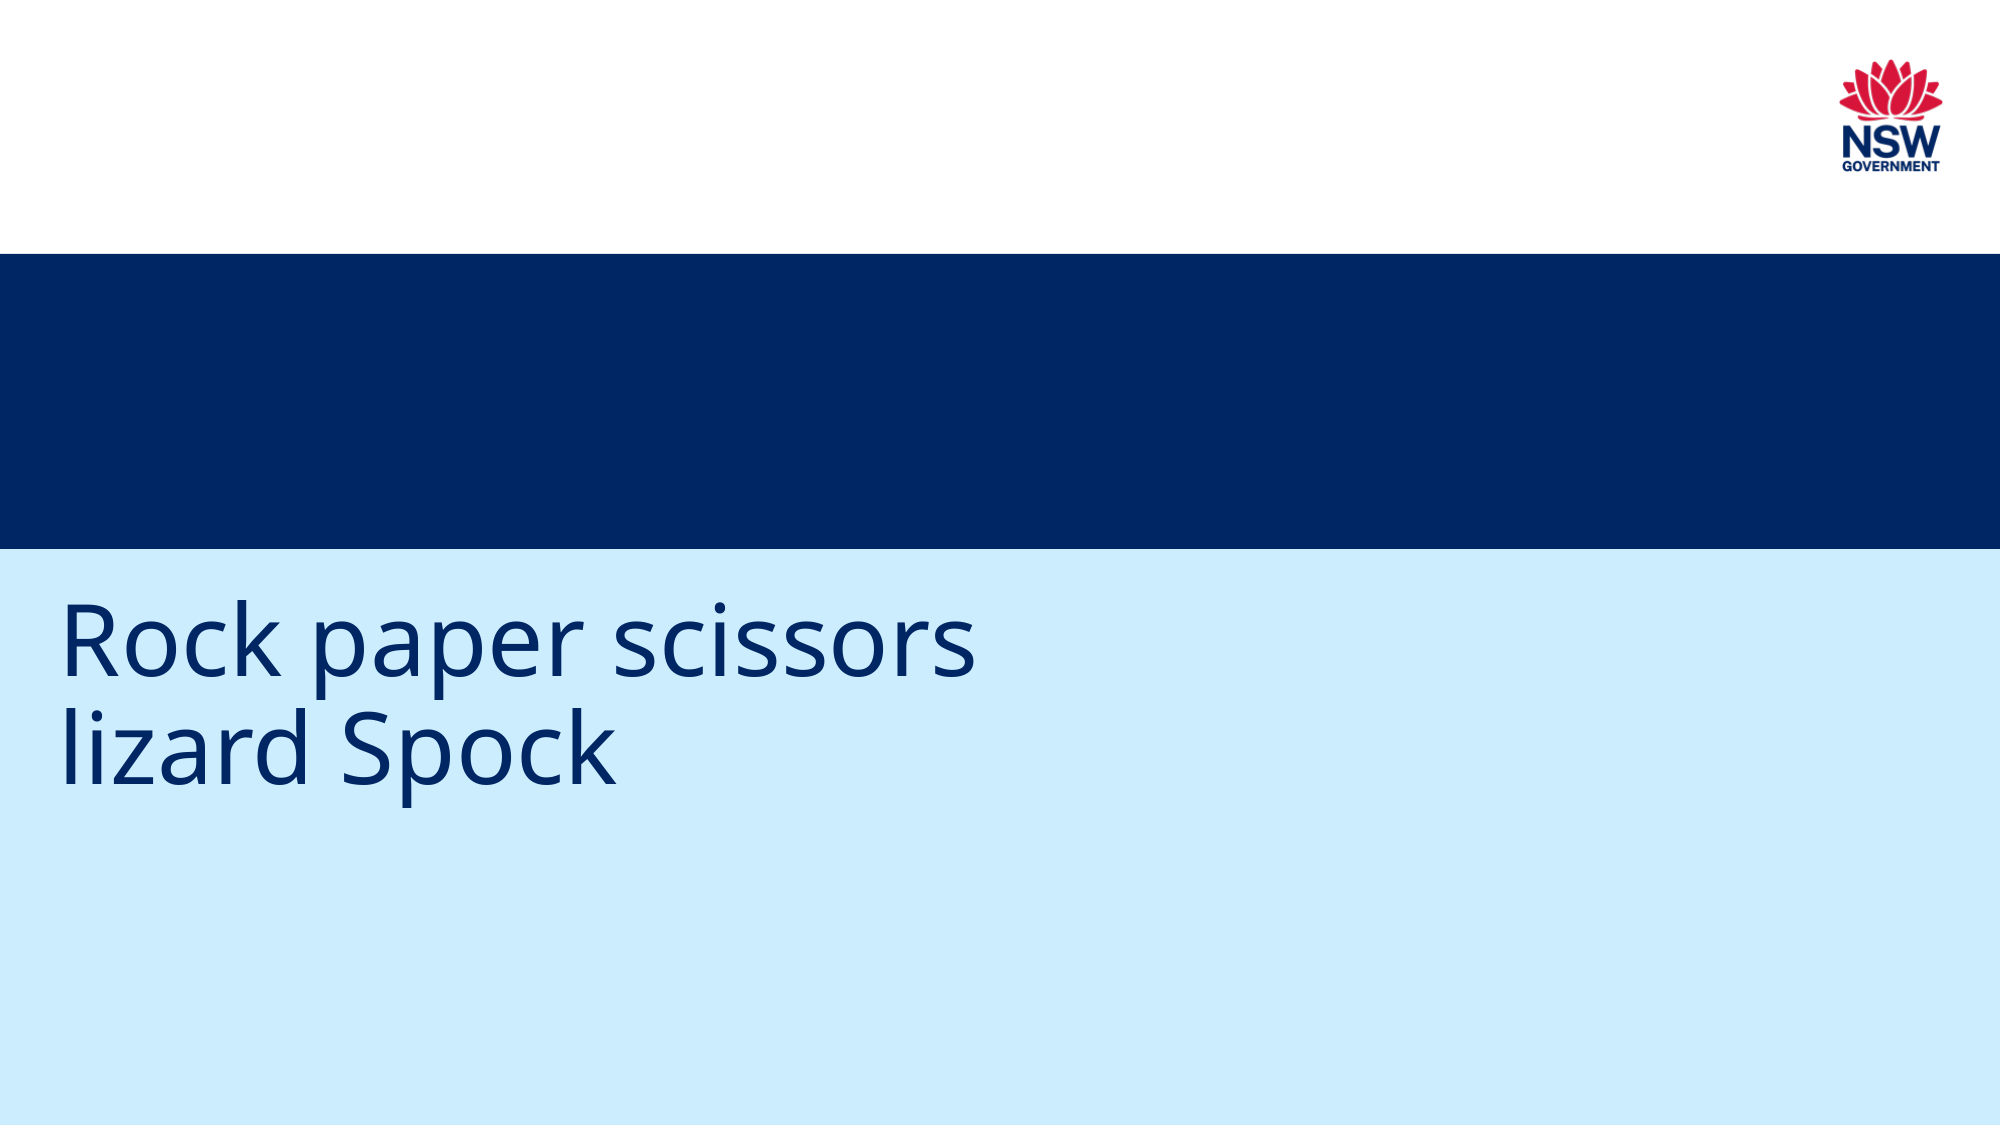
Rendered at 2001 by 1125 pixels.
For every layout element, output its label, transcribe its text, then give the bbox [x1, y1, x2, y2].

title Rock paper scissors lizard Spock [59, 590, 1241, 1004]
picture [1839, 59, 1943, 172]
